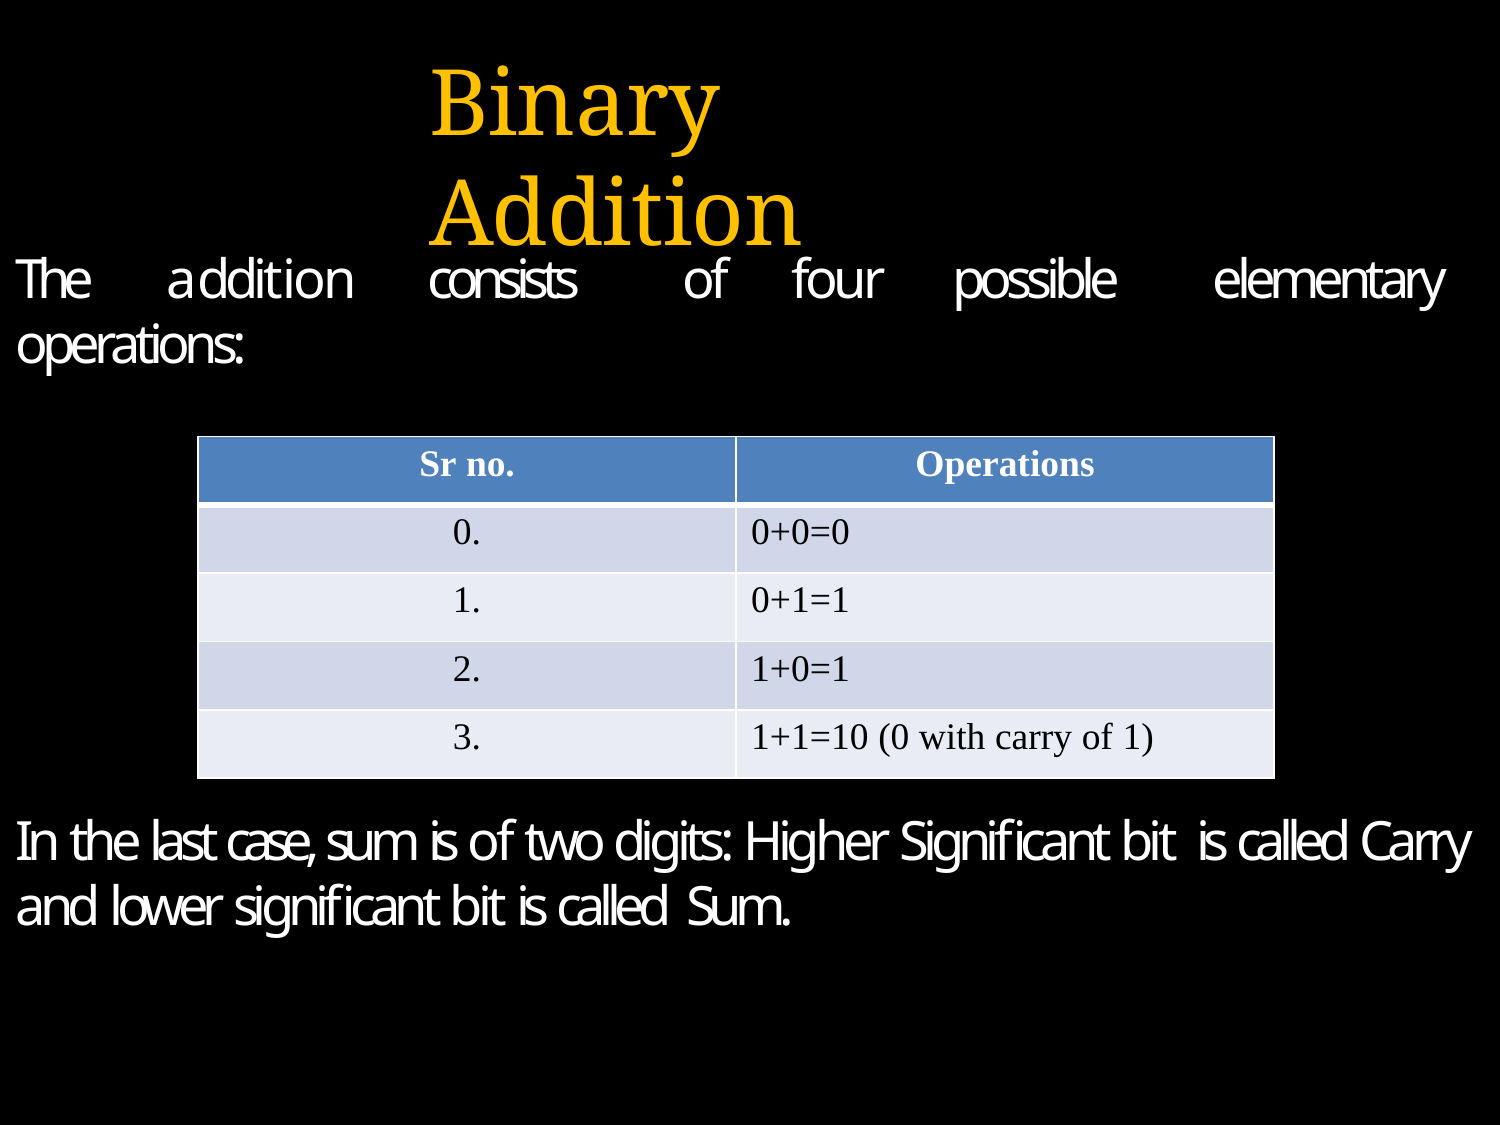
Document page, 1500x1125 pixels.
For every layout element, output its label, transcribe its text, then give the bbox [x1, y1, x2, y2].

text_box consists of four possible elementary [425, 241, 1488, 310]
text_box The addition operations: [12, 241, 370, 374]
title Binary Addition [427, 41, 1074, 241]
table_header Operations [737, 437, 1273, 502]
text_box In the last case, sum is of two digits: Higher Significant bit is called Carry and lower significant bit is called Sum. [12, 804, 1488, 937]
table_header Sr no. [199, 437, 735, 502]
table_cell 0+0=0 [737, 508, 1273, 572]
table_cell 3. [199, 711, 735, 777]
table_cell 0. [199, 508, 735, 572]
table_cell 0+1=1 [737, 574, 1273, 641]
table_cell 1. [199, 574, 735, 641]
table_cell 1+0=1 [737, 642, 1273, 709]
table_cell 1+1=10 (0 with carry of 1) [737, 711, 1273, 777]
table_cell 2. [199, 642, 735, 709]
